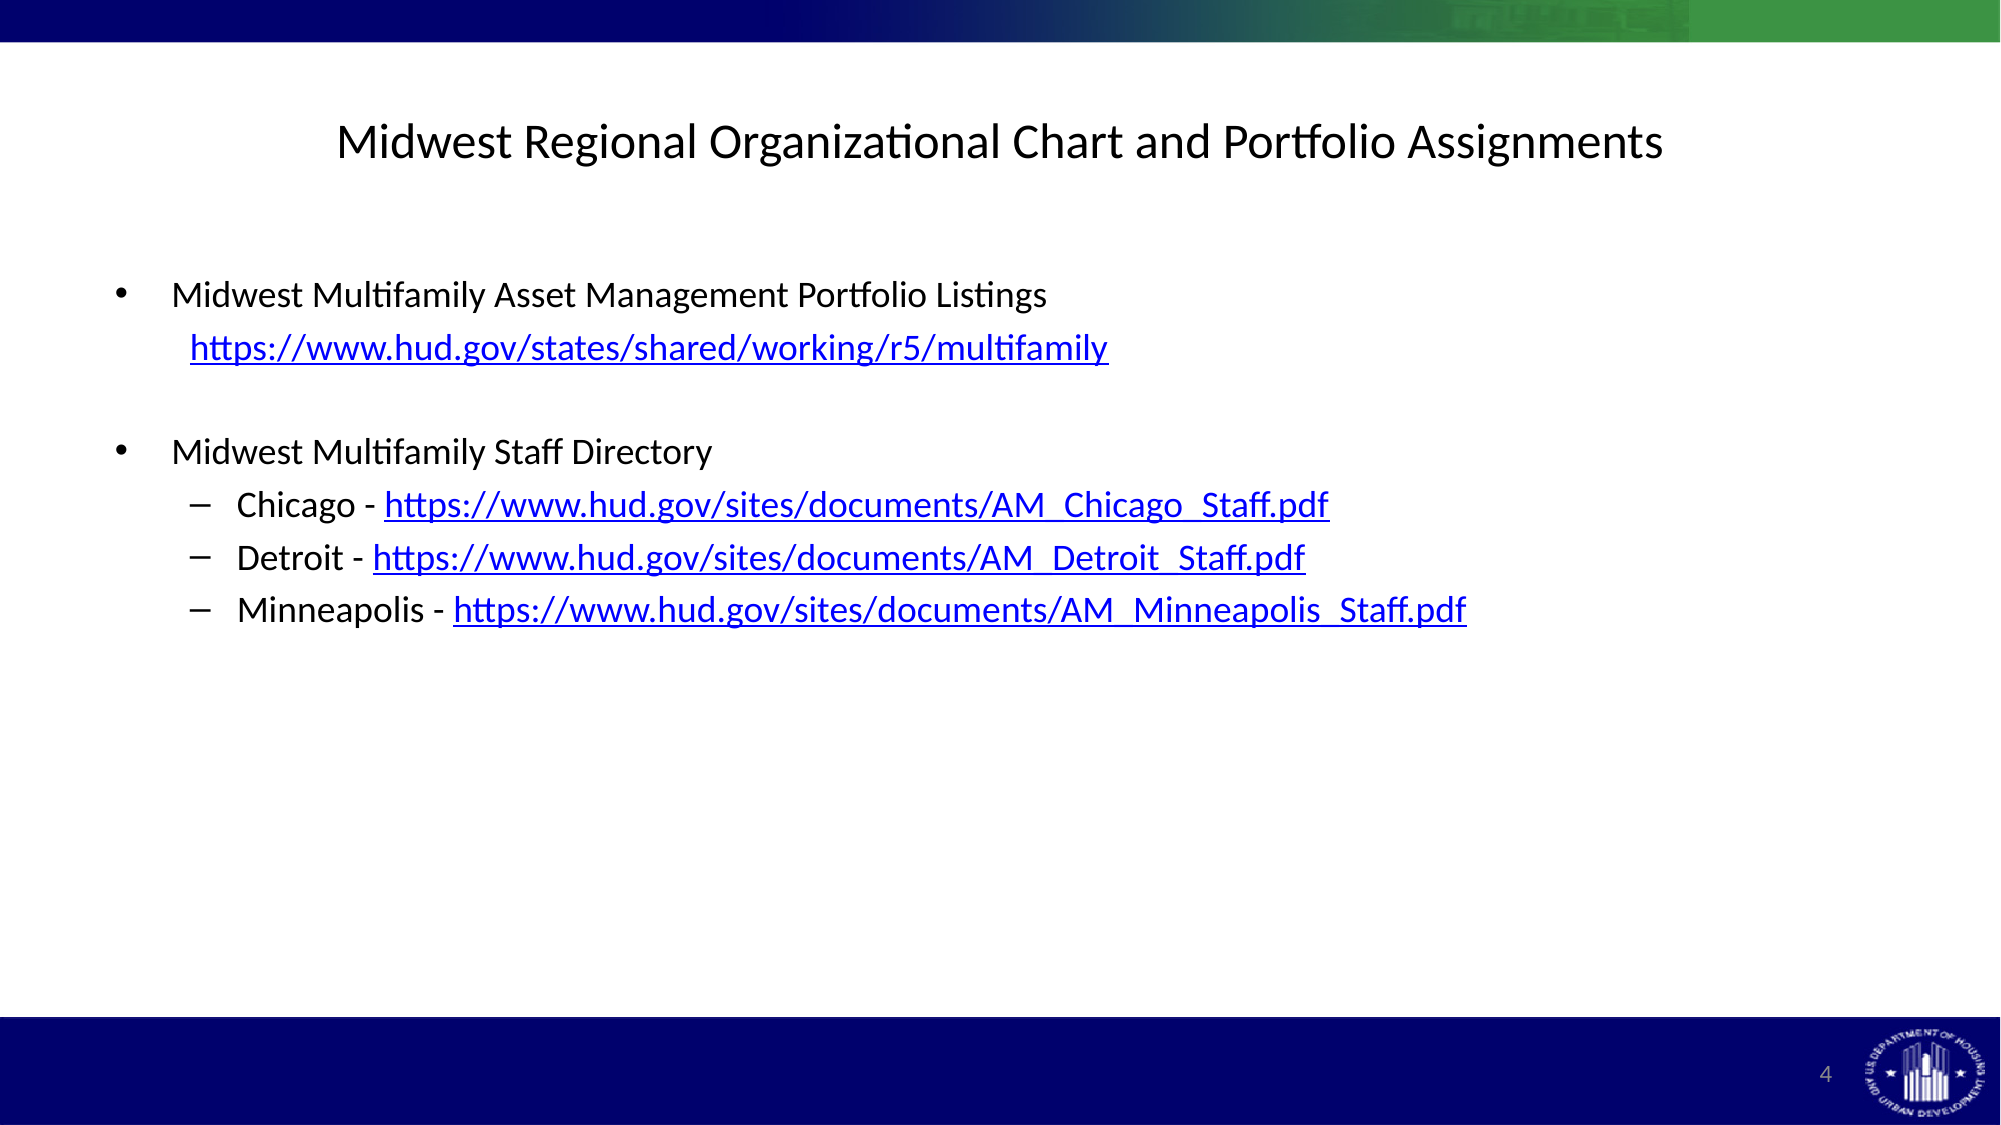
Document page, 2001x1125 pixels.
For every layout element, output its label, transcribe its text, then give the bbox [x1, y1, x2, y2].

picture [0, 0, 2001, 1125]
title Midwest Regional Organizational Chart and Portfolio Assignments [99, 45, 1900, 233]
list Midwest Multifamily Asset Management Portfolio Listings https://www.hud.gov/states/shared/working/r5/multifamily Midwest Multifamily Staff Directory Chicago - https://www.hud.gov/sites/documents/AM_Chicago_Staff.pdf Detroit - https://www.hud.gov/sites/documents/AM_Detroit_Staff.pdf Minneapolis - https://www.hud.gov/sites/documents/AM_Minneapolis_Staff.pdf [99, 262, 1900, 1005]
slide_number 4 [1433, 1042, 1848, 1103]
